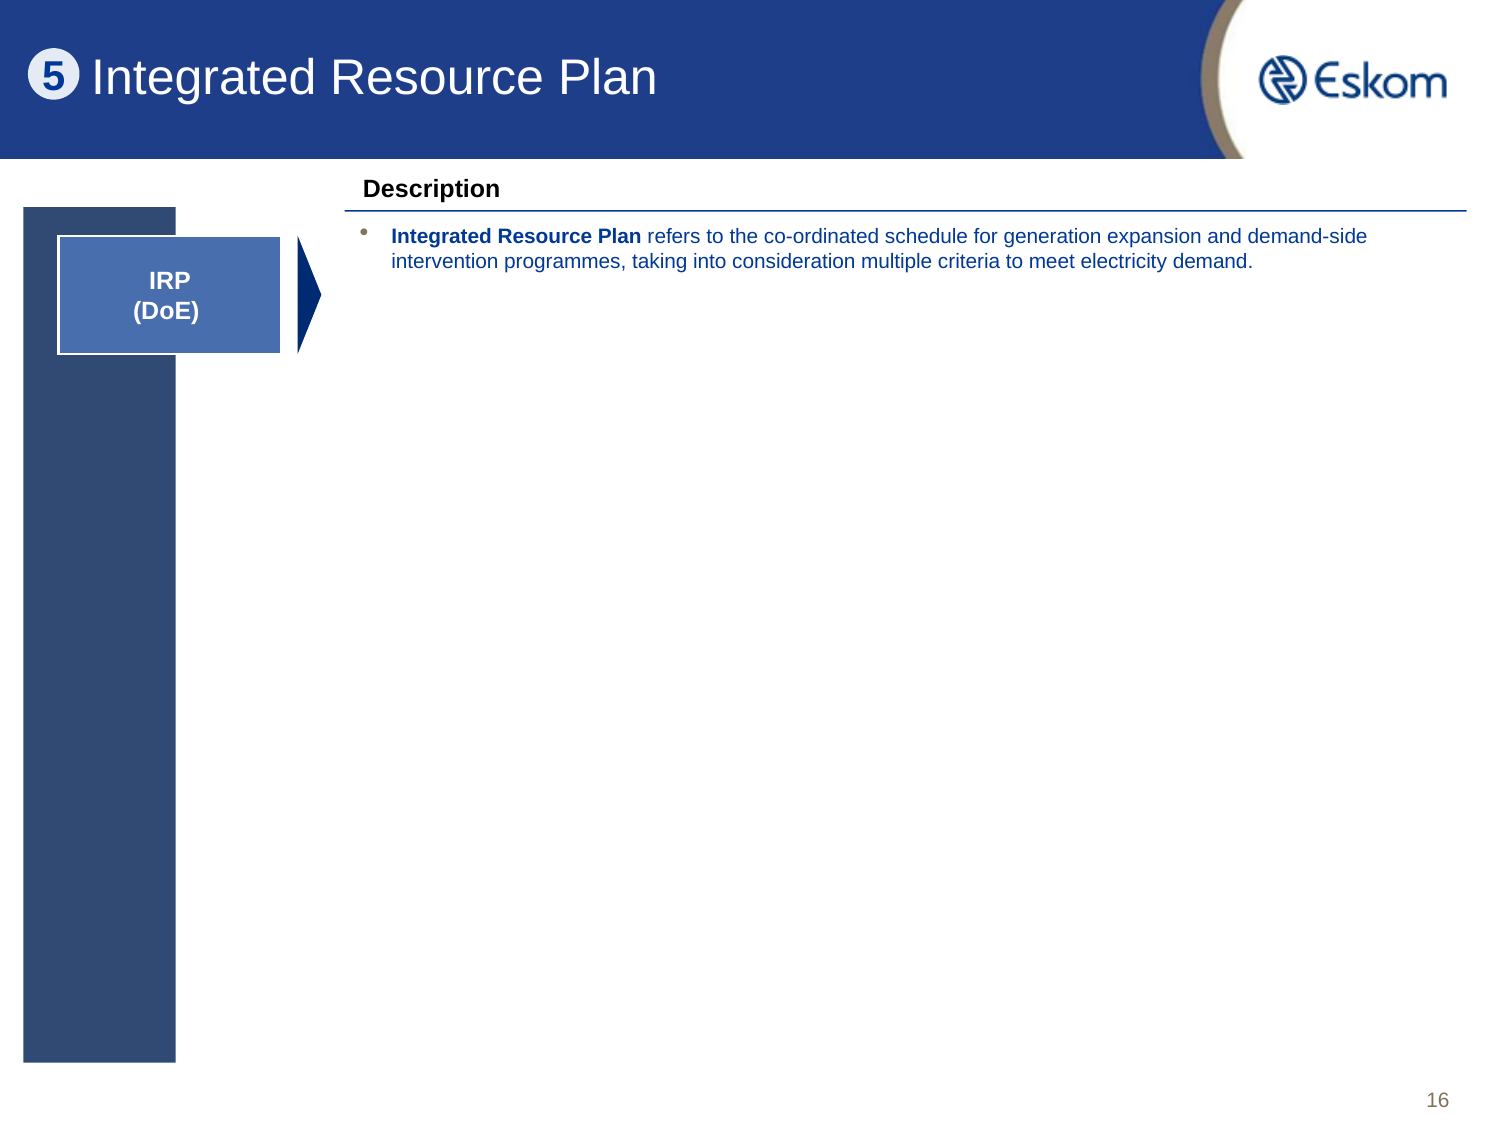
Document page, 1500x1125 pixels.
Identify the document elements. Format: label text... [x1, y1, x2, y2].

text_box [23, 207, 176, 1063]
slide_number 16 [1178, 1086, 1450, 1113]
title Integrated Resource Plan [32, 53, 1179, 106]
text_box Integrated Resource Plan refers to the co-ordinated schedule for generation expansion and demand-side intervention programmes, taking into consideration multiple criteria to meet electricity demand. [344, 215, 1467, 331]
text_box IRP (DoE) [58, 235, 282, 354]
text_box 5 [27, 48, 80, 100]
text_box [297, 235, 322, 354]
picture [0, 0, 1246, 159]
picture [1257, 55, 1450, 105]
text_box Description [348, 164, 523, 211]
